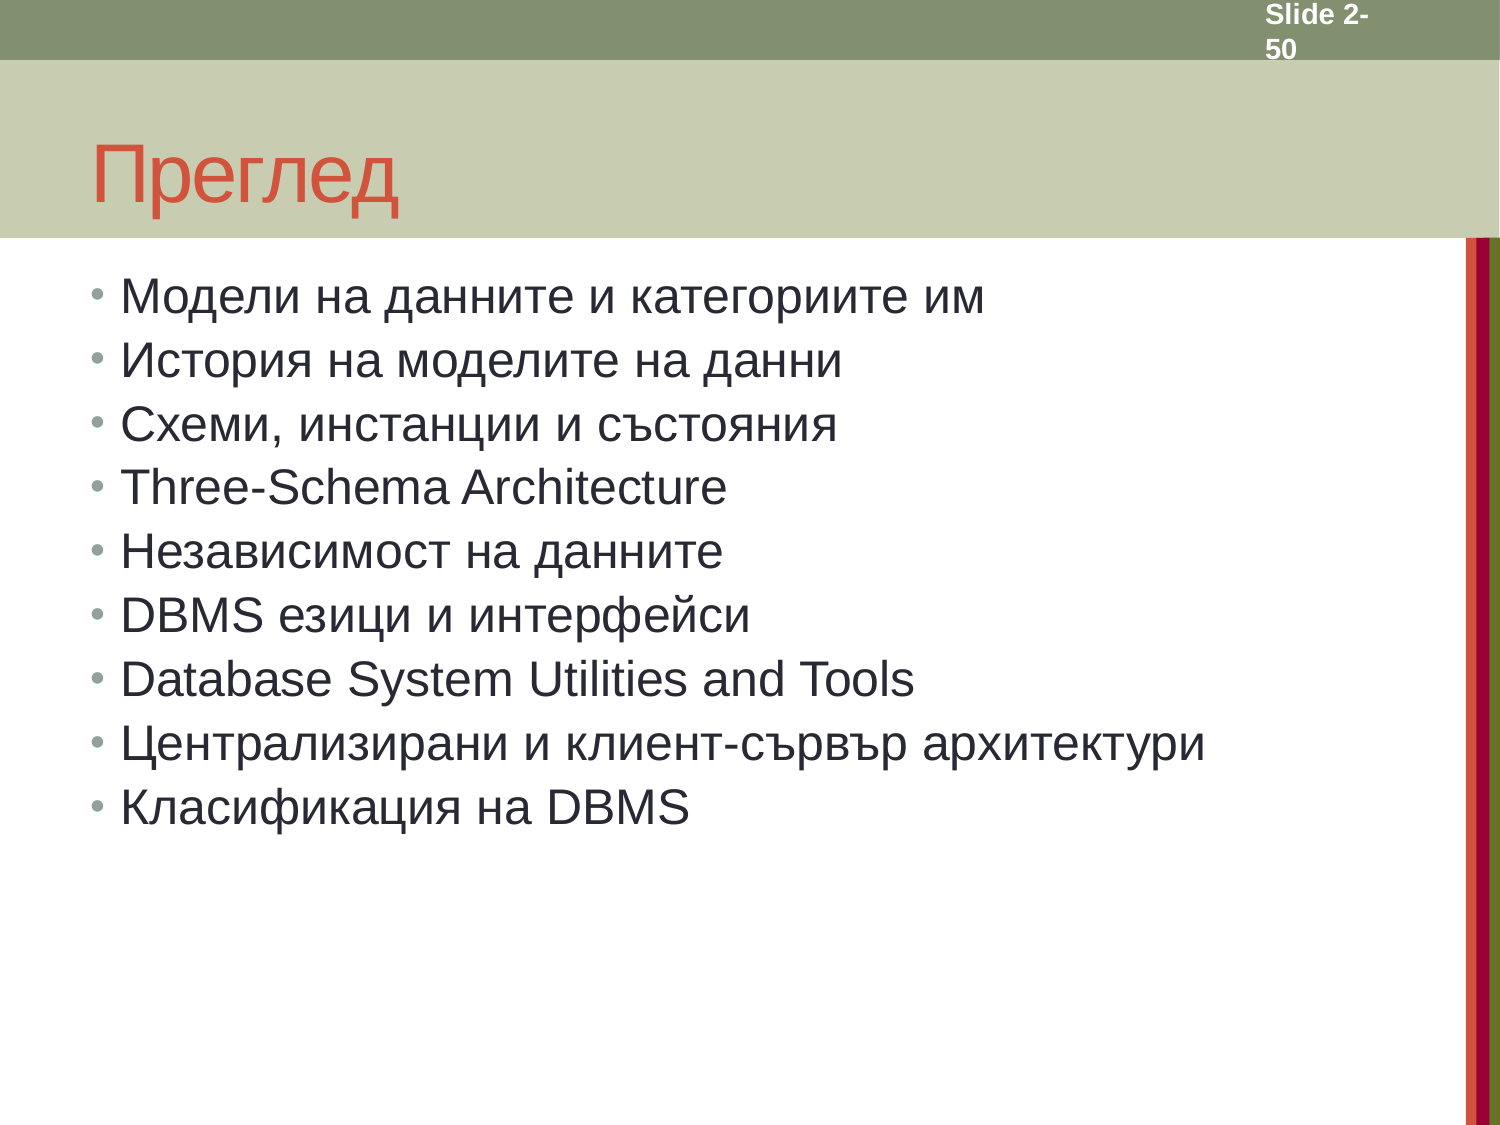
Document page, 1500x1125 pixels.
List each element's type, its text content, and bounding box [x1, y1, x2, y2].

slide_number Slide 2- 50 [1250, 3, 1425, 57]
title Преглед [75, 87, 1425, 250]
list Модели на данните и категориите им История на моделите на данни Схеми, инстанции и състояния Three-Schema Architecture Независимост на данните DBMS езици и интерфейси Database System Utilities and Tools Централизирани и клиент-сървър архитектури Класификация на DBMS [75, 262, 1425, 1063]
